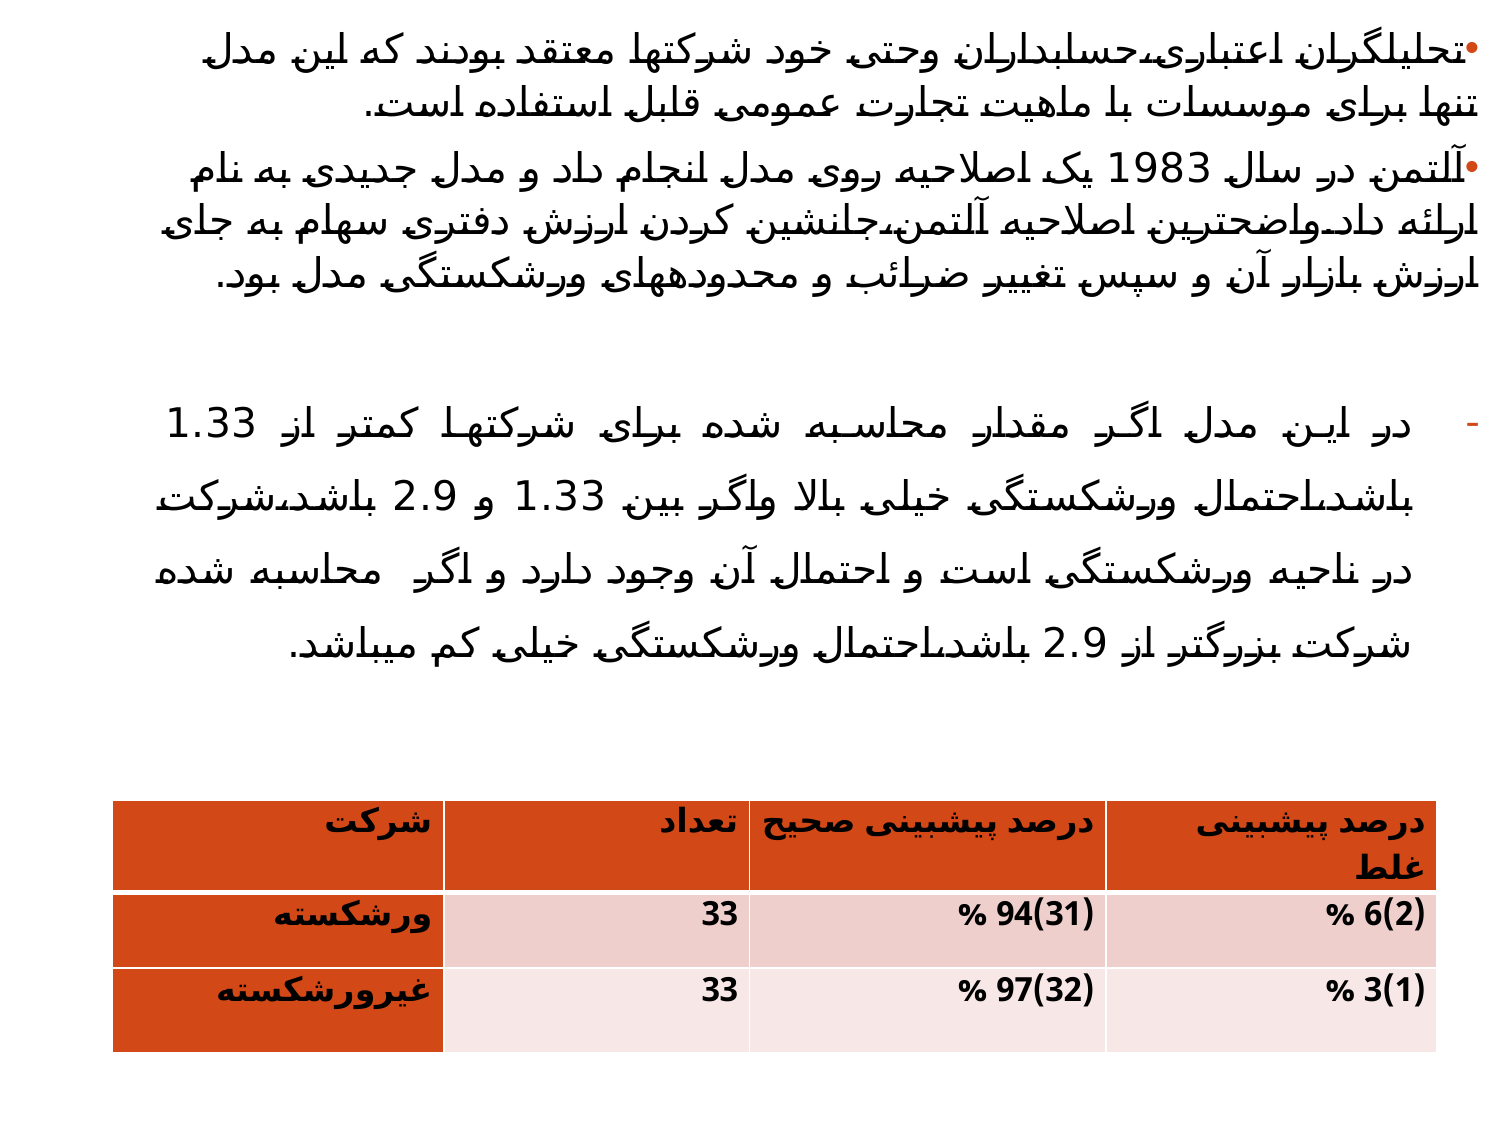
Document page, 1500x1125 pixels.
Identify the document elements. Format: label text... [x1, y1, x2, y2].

table_cell 33 [445, 969, 749, 1052]
table_cell 33 [445, 895, 749, 967]
table_cell (31)94 % [750, 895, 1105, 967]
table_header درصد پیش­بینی غلط [1107, 801, 1436, 890]
table_cell (2)6 % [1107, 895, 1436, 967]
table_header تعداد [445, 801, 749, 890]
table_cell (1)3 % [1107, 969, 1436, 1052]
table_cell (32)97 % [750, 969, 1105, 1052]
table_header درصد پیش­بینی صحیح [750, 801, 1105, 890]
table_header شرکت [113, 801, 443, 890]
table_cell غیرورشکسته [113, 969, 443, 1052]
table_cell ورشکسته [113, 895, 443, 967]
